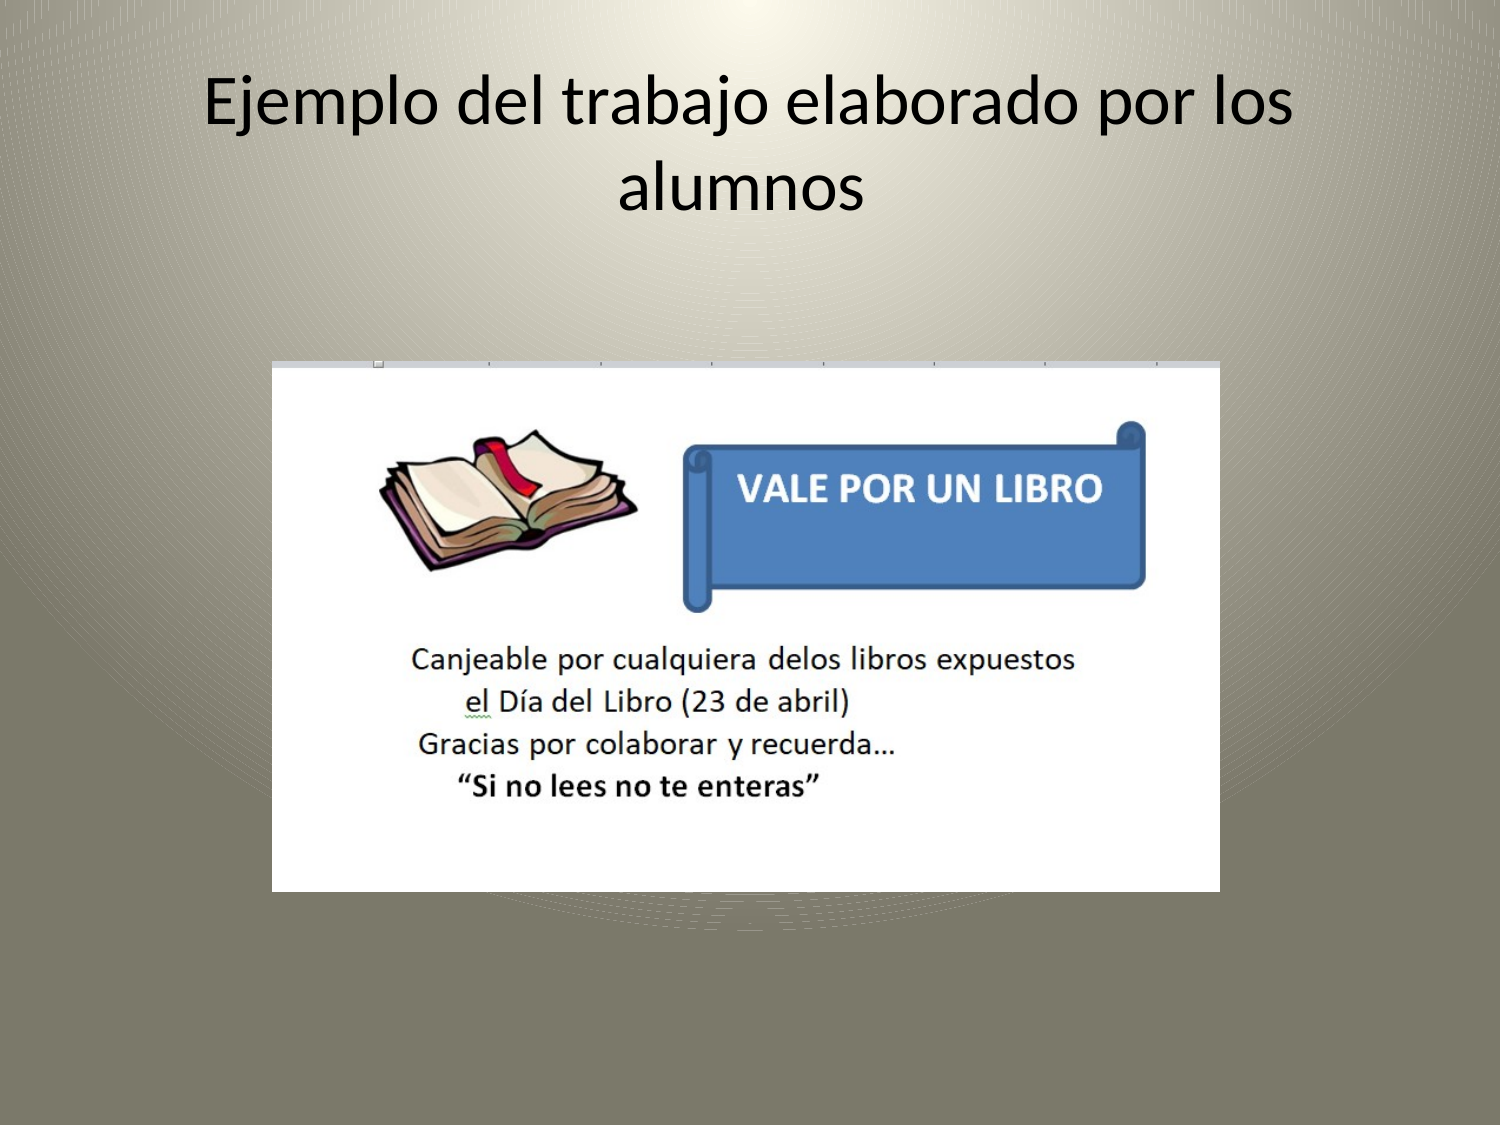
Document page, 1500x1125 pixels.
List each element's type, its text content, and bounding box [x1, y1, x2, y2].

title Ejemplo del trabajo elaborado por los alumnos [75, 45, 1425, 233]
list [272, 360, 1220, 892]
